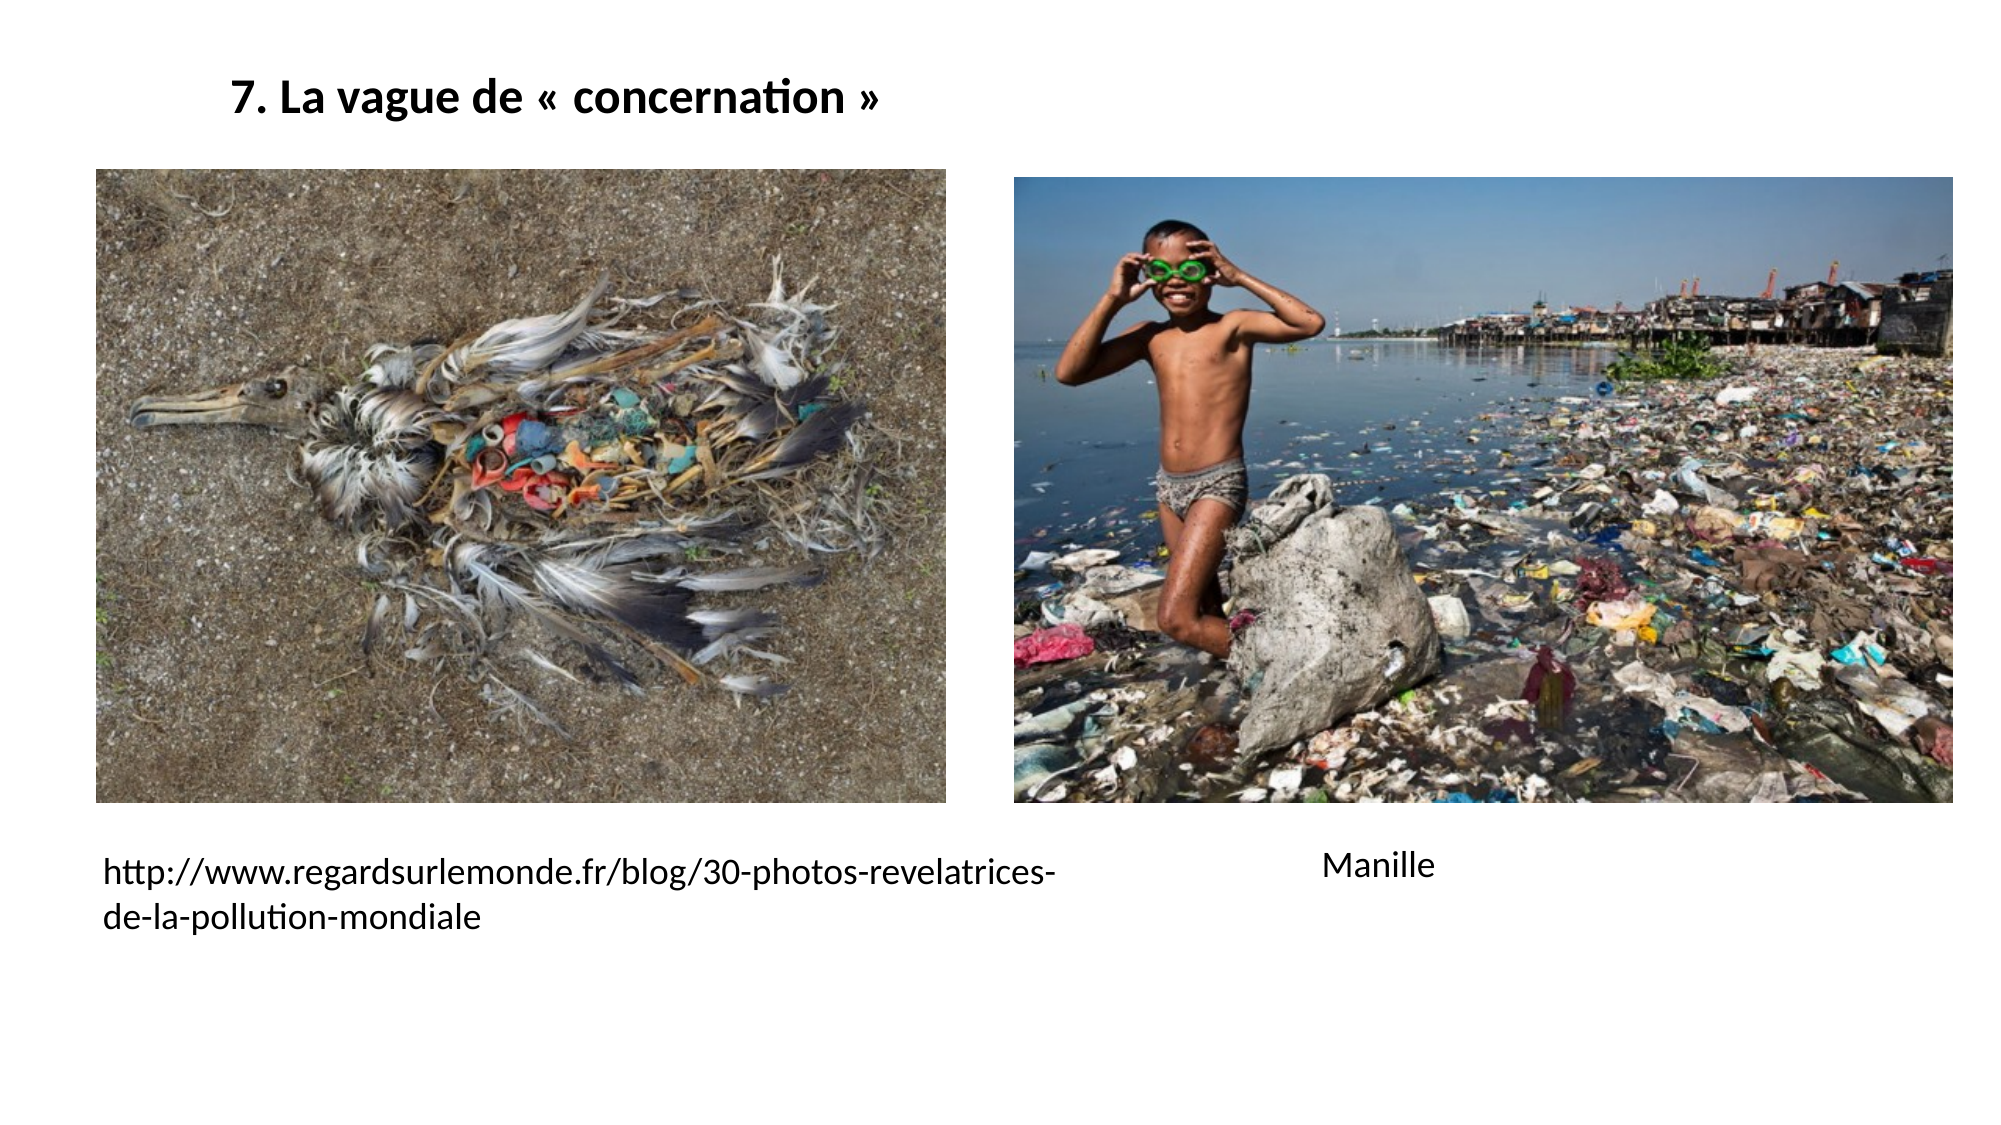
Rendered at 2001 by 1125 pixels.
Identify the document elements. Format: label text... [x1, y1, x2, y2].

picture [1014, 177, 1953, 804]
text_box http://www.regardsurlemonde.fr/blog/30-photos-revelatrices-de-la-pollution-mondiale [88, 839, 1089, 945]
picture [96, 169, 946, 804]
text_box 7. La vague de « concernation » [203, 56, 899, 132]
text_box Manille [1306, 832, 1451, 893]
